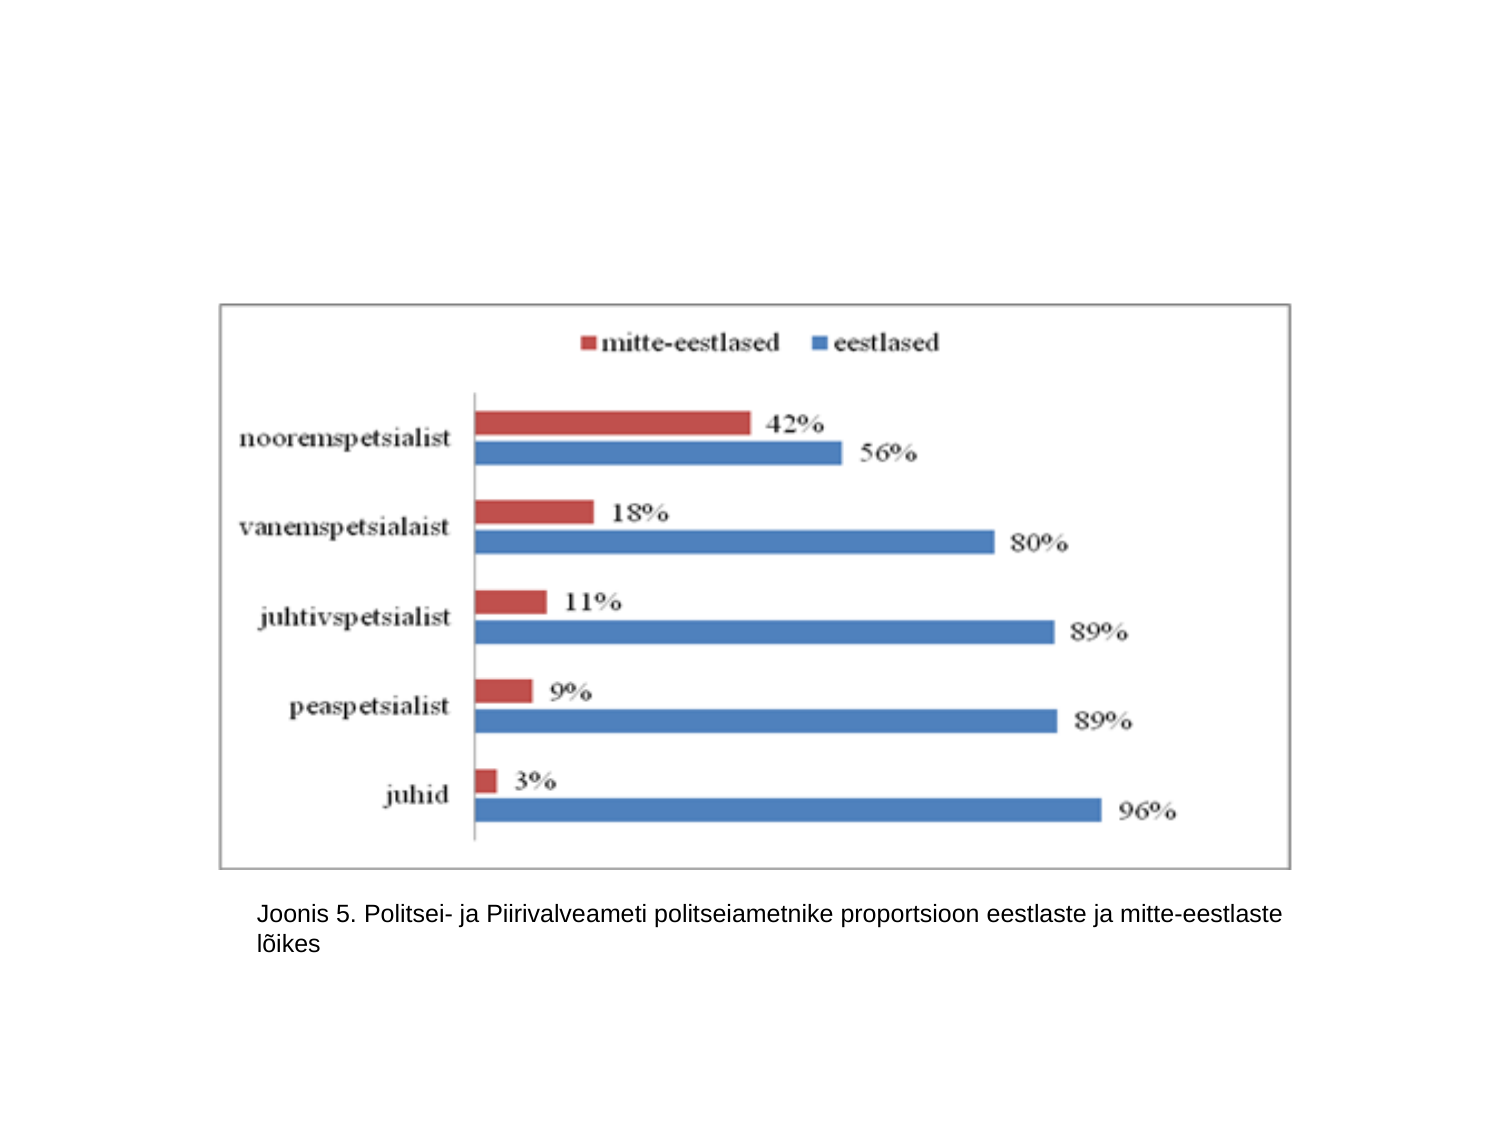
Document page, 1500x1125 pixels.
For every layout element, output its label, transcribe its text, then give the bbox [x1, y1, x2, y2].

text_box Joonis 5. Politsei- ja Piirivalveameti politseiametnike proportsioon eestlaste ja mitte-eestlaste lõikes [242, 890, 1366, 965]
picture [218, 302, 1294, 870]
